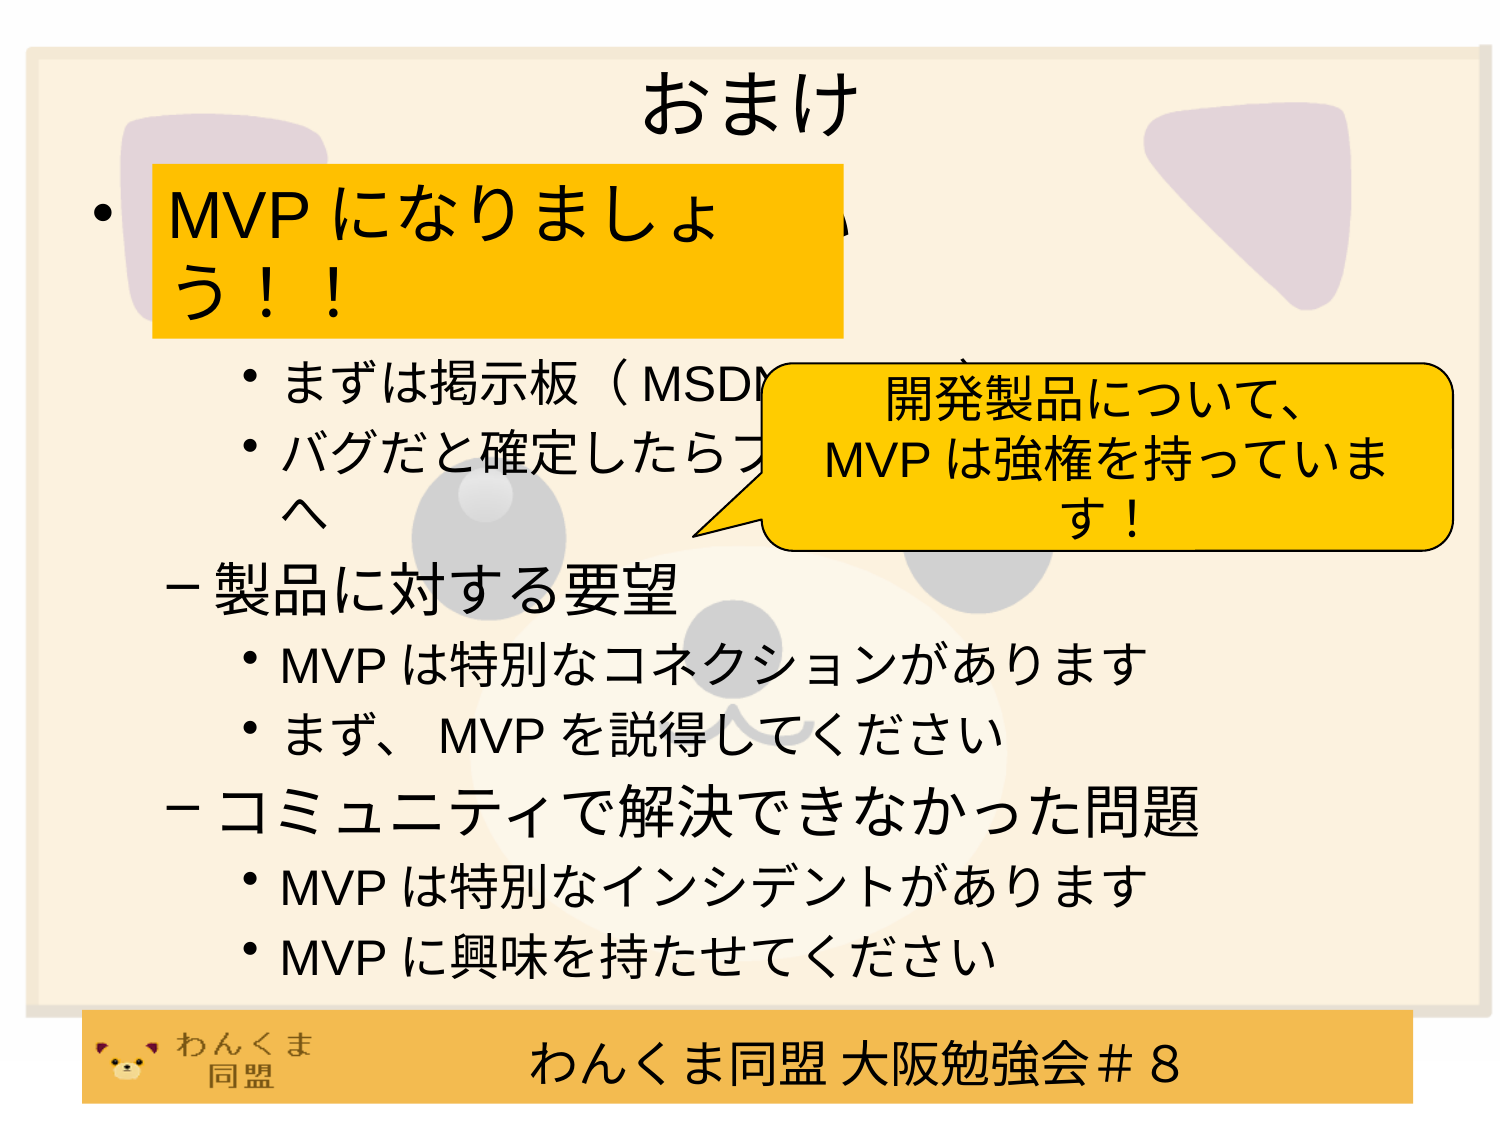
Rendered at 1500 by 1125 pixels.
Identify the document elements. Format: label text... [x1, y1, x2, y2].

text_box 開発製品について、 MVPは強権を持っています！ [691, 361, 1456, 553]
text_box MVPになりましょう！！ [152, 163, 844, 339]
picture [0, 0, 1500, 1102]
title おまけ [74, 44, 1426, 162]
footer わんくま同盟 大阪勉強会＃８ [513, 1024, 1412, 1103]
list MVP を使ってください バグかな？ まずは掲示板（MSDN Forum）で バグだと確定したらプロフェッショナルサポートへ 製品に対する要望 MVPは特別なコネクションがあります まず、MVPを説得してください コミュニティで解決できなかった問題 MVPは特別なインシデントがあります MVPに興味を持たせてください [76, 172, 1428, 1000]
